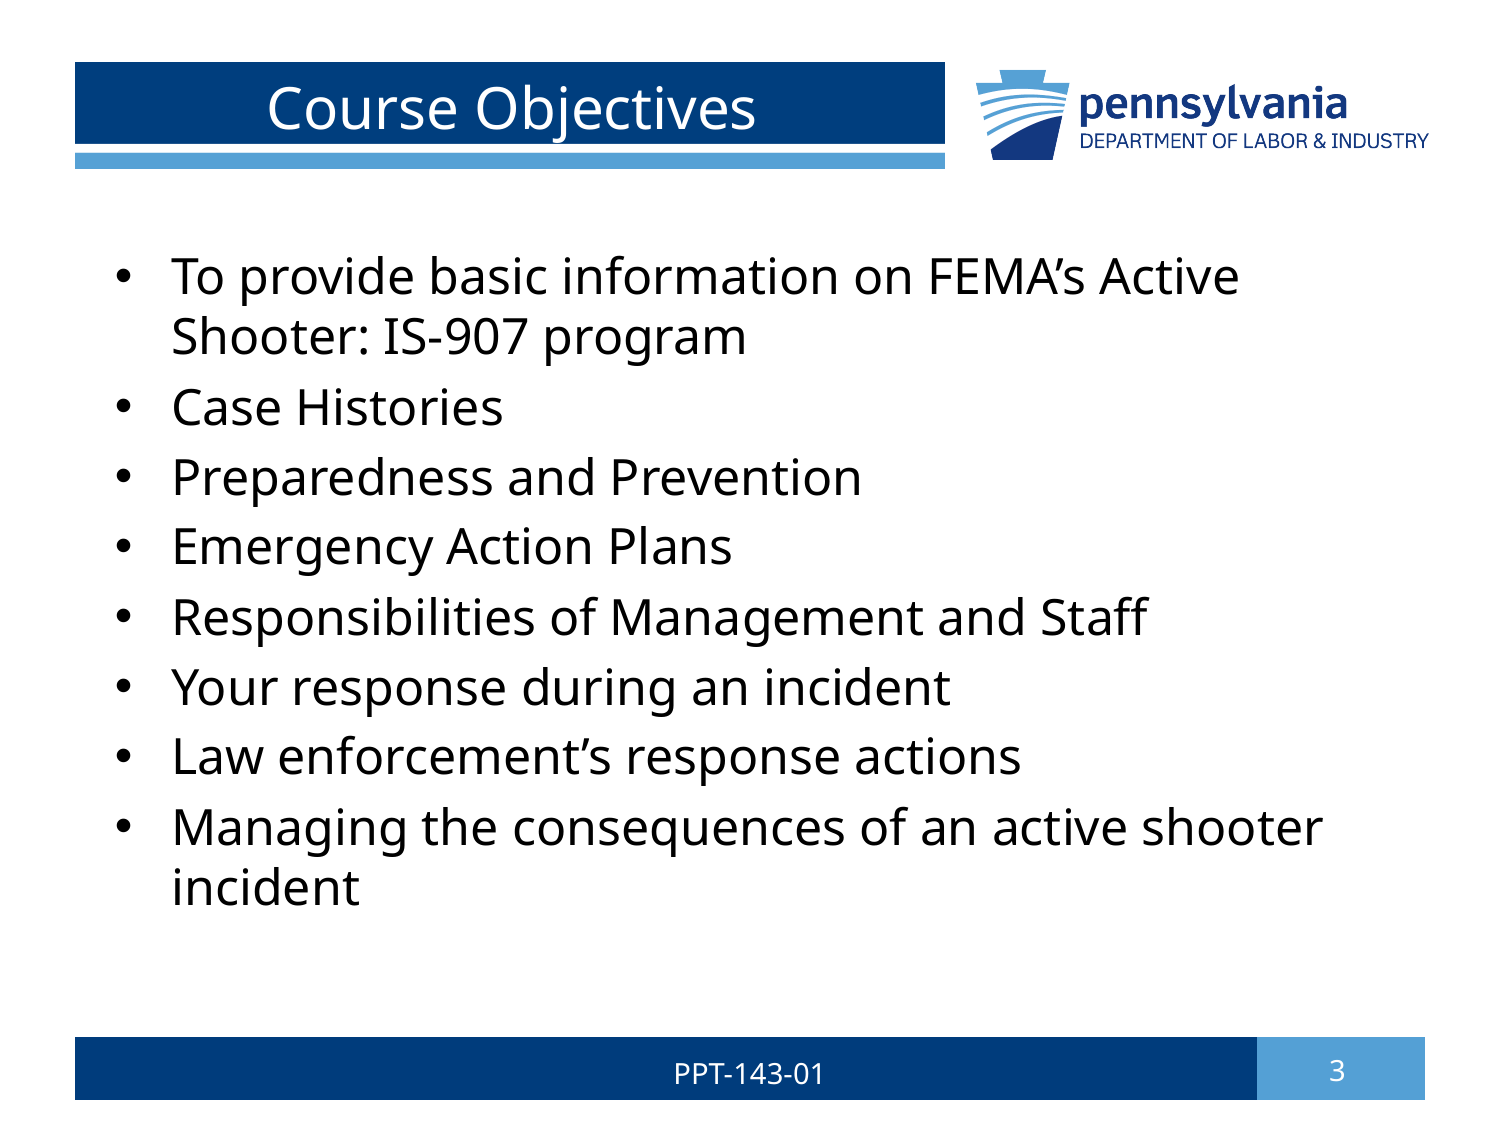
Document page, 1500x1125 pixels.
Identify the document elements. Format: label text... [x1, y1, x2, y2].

slide_number 3 [1250, 1042, 1425, 1103]
picture [75, 62, 1429, 169]
footer PPT-143-01 [512, 1042, 988, 1103]
picture [75, 1037, 1425, 1100]
subtitle To provide basic information on FEMA’s Active Shooter: IS-907 program Case Histories Preparedness and Prevention Emergency Action Plans Responsibilities of Management and Staff Your response during an incident Law enforcement’s response actions Managing the consequences of an active shooter incident [99, 237, 1400, 950]
title Course Objectives [75, 62, 950, 150]
